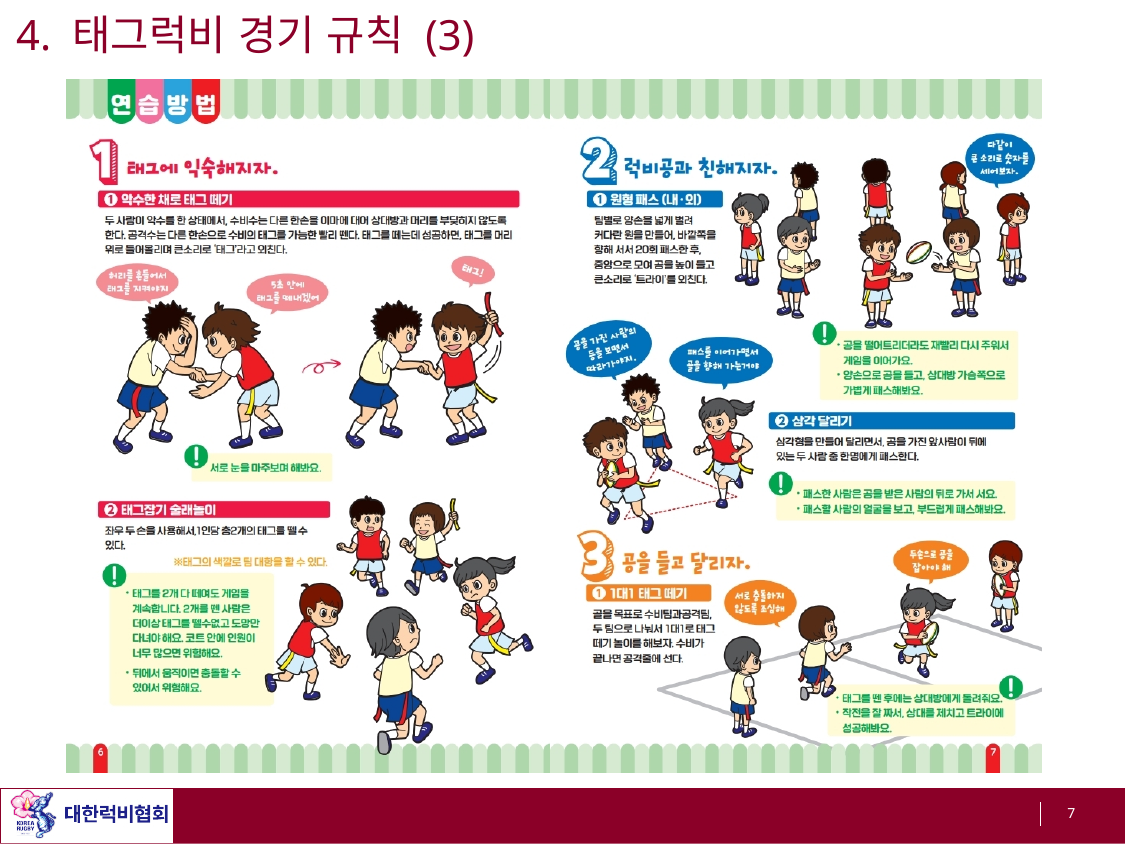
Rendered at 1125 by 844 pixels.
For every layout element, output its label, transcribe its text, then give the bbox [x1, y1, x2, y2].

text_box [66, 78, 1042, 774]
picture [1, 789, 173, 843]
list 4. 태그럭비 경기 규칙 (3) [1, 1, 1125, 71]
